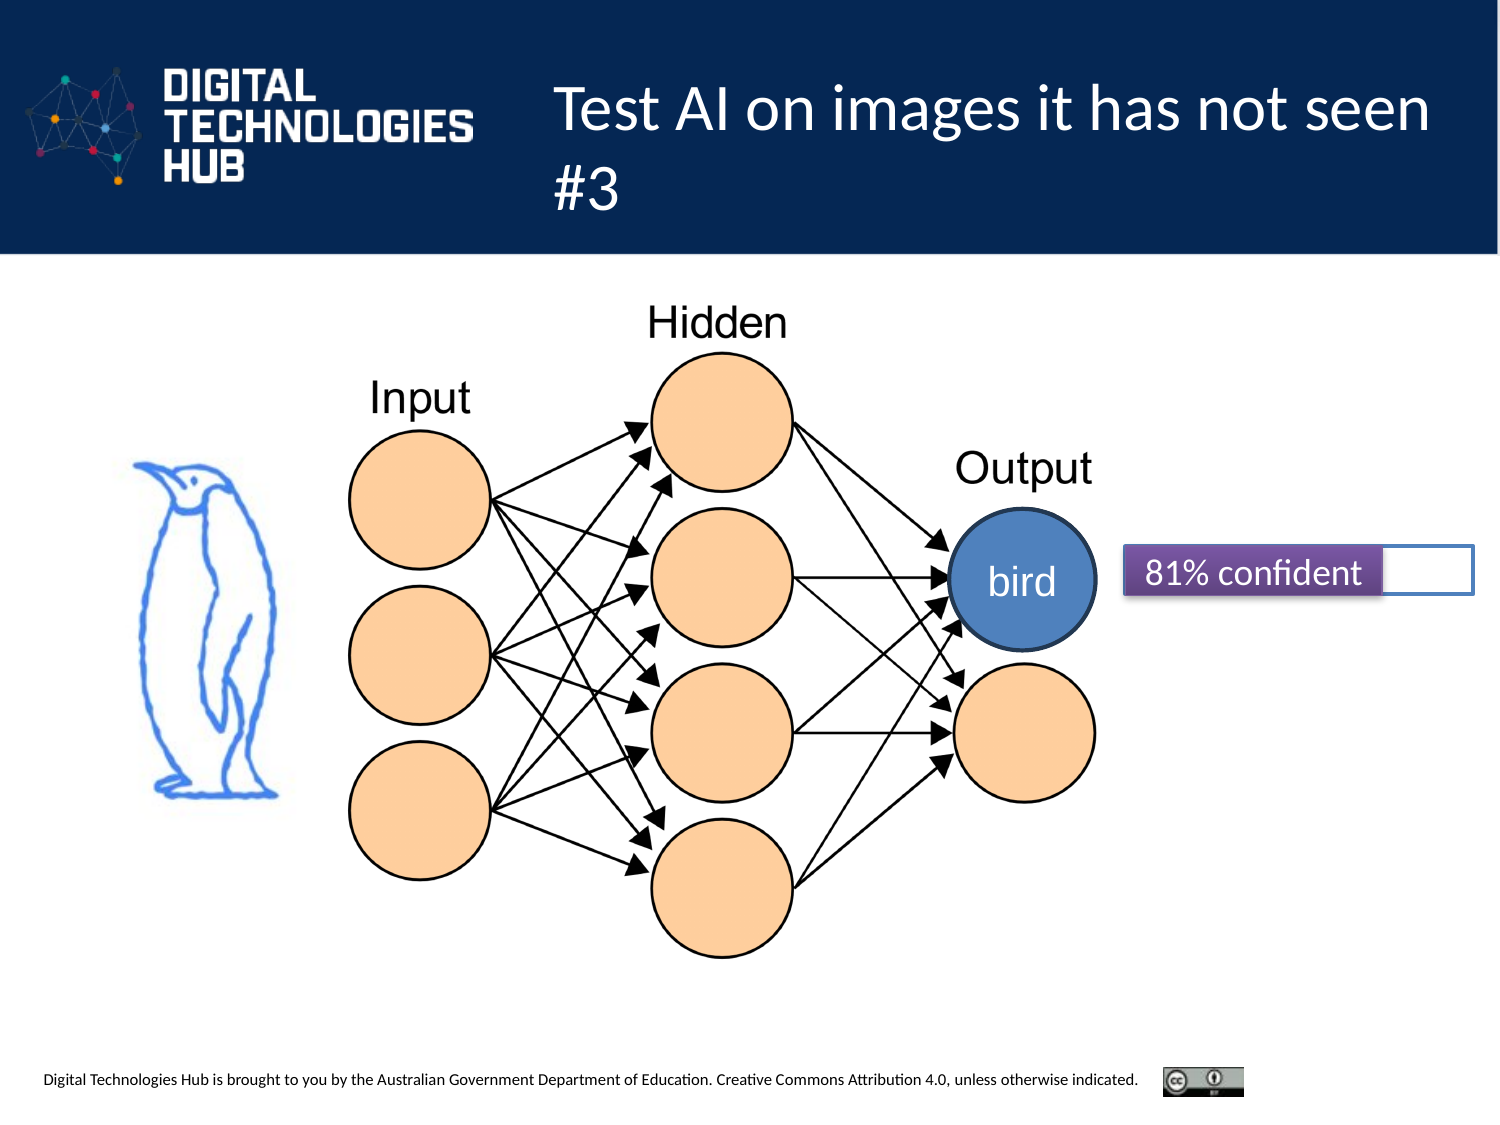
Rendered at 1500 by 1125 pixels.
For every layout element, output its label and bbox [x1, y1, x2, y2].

text_box [28, 1061, 1467, 1098]
picture [0, 0, 1500, 256]
picture [87, 280, 1125, 988]
text_box [1130, 545, 1474, 596]
